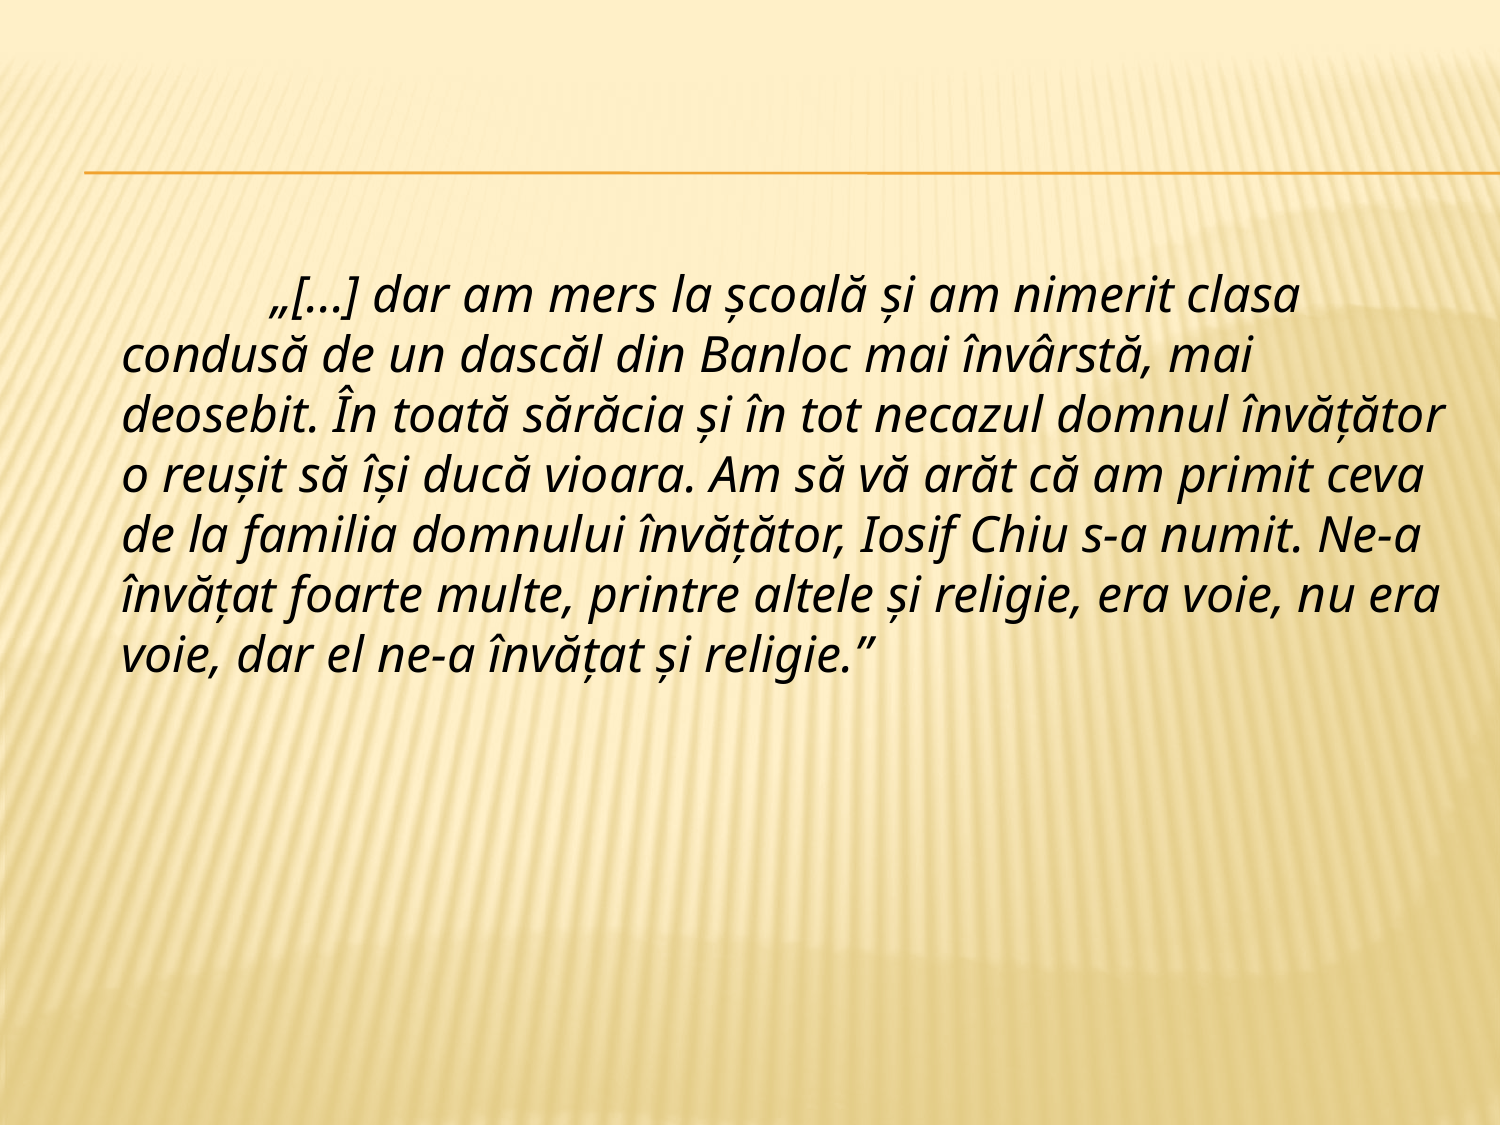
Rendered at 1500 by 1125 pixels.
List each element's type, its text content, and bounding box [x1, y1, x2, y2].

list „[...] dar am mers la școală și am nimerit clasa condusă de un dascăl din Banloc mai învârstă, mai deosebit. În toată sărăcia și în tot necazul domnul învățător o reușit să își ducă vioara. Am să vă arăt că am primit ceva de la familia domnului învățător, Iosif Chiu s-a numit. Ne-a învățat foarte multe, printre altele și religie, era voie, nu era voie, dar el ne-a învățat și religie.” [50, 254, 1475, 998]
